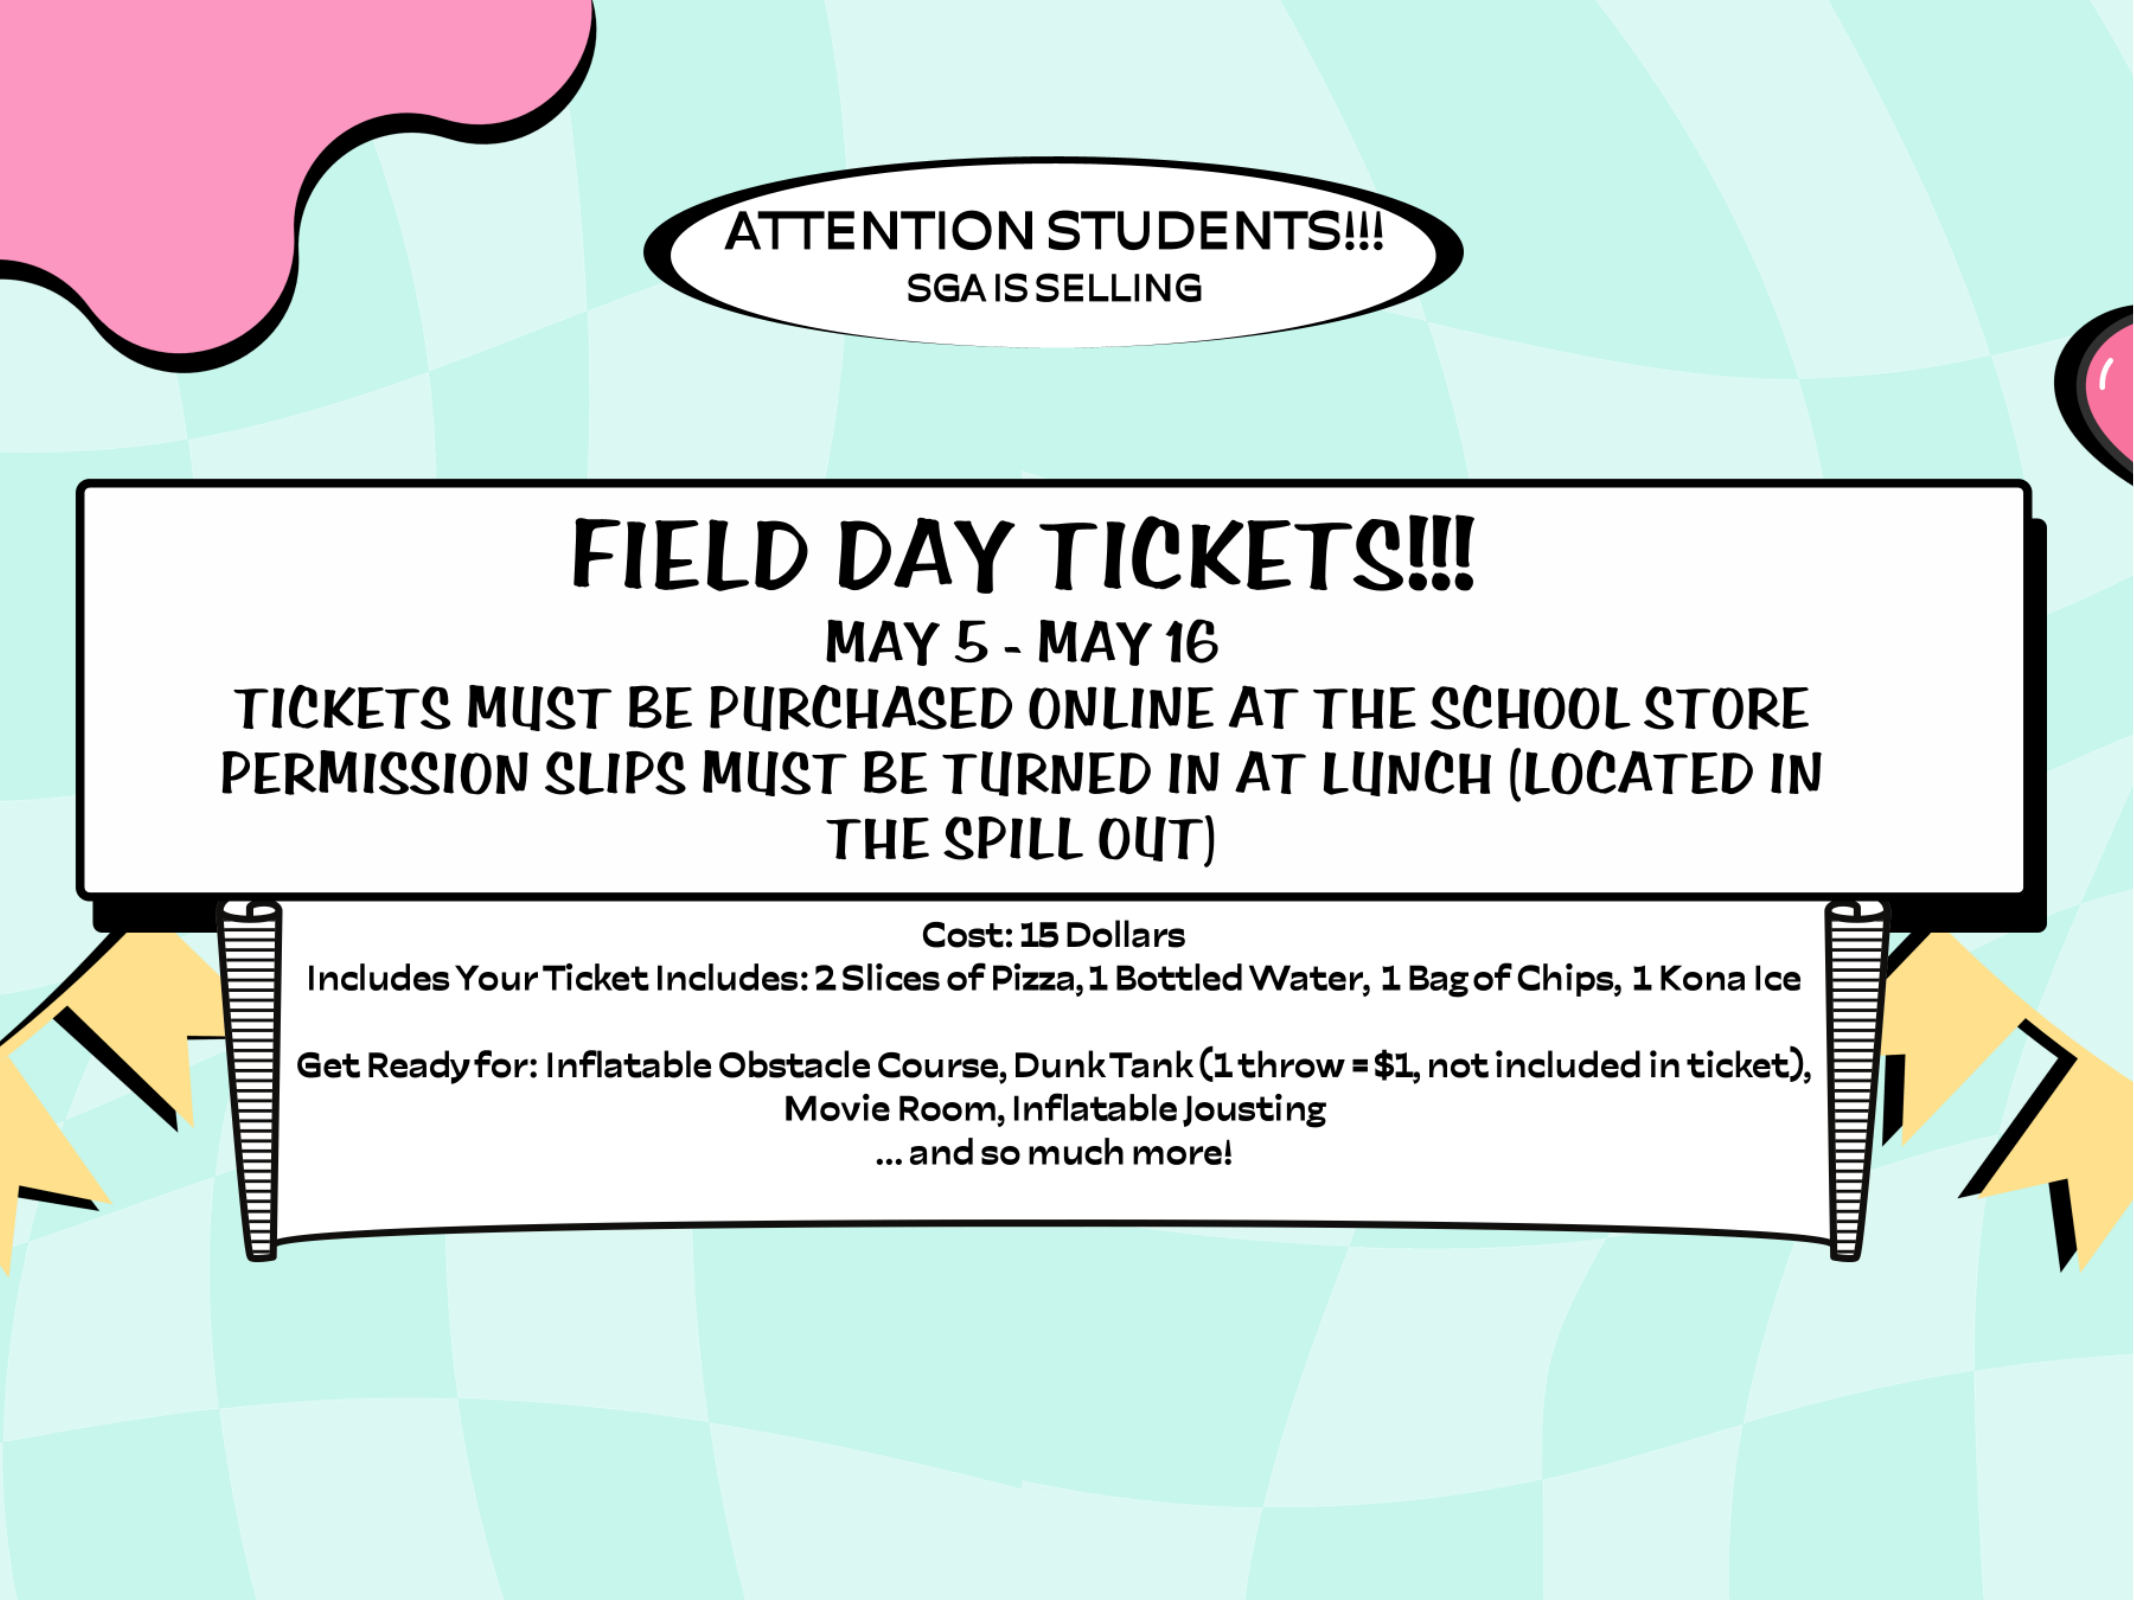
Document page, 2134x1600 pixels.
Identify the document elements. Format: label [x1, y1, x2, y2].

list [0, 0, 2134, 1600]
